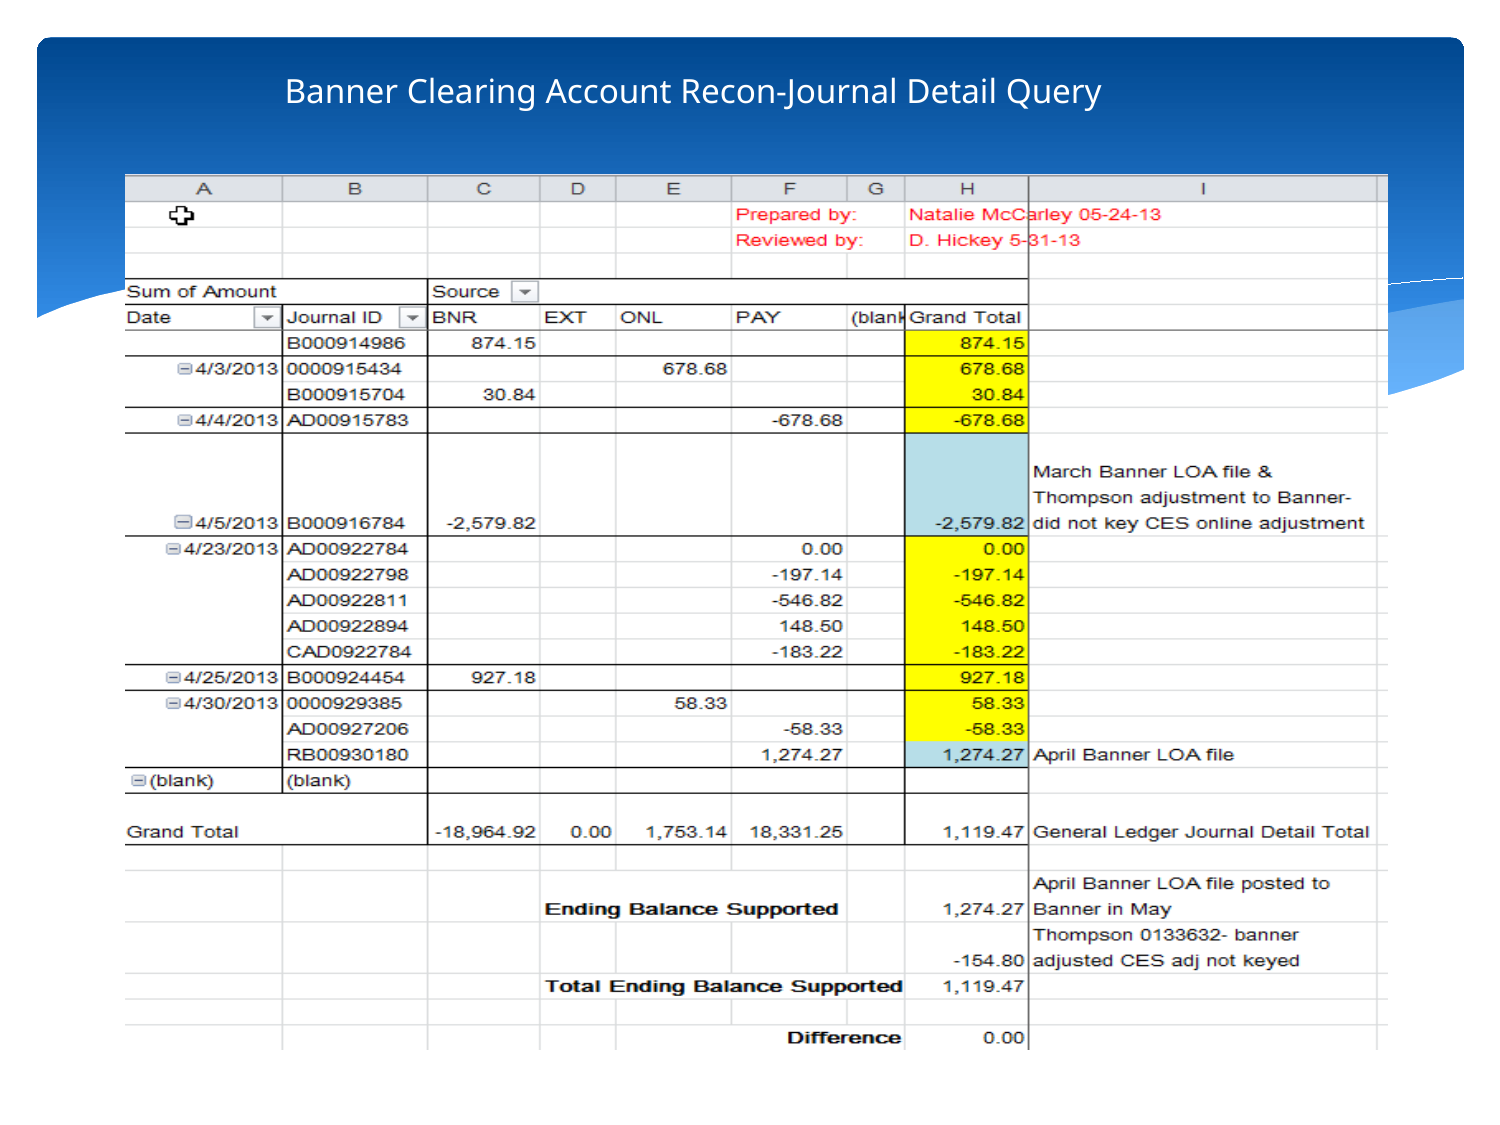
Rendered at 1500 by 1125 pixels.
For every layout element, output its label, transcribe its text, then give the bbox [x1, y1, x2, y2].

text_box Banner Clearing Account Recon-Journal Detail Query [112, 62, 1275, 118]
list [124, 174, 1388, 1051]
